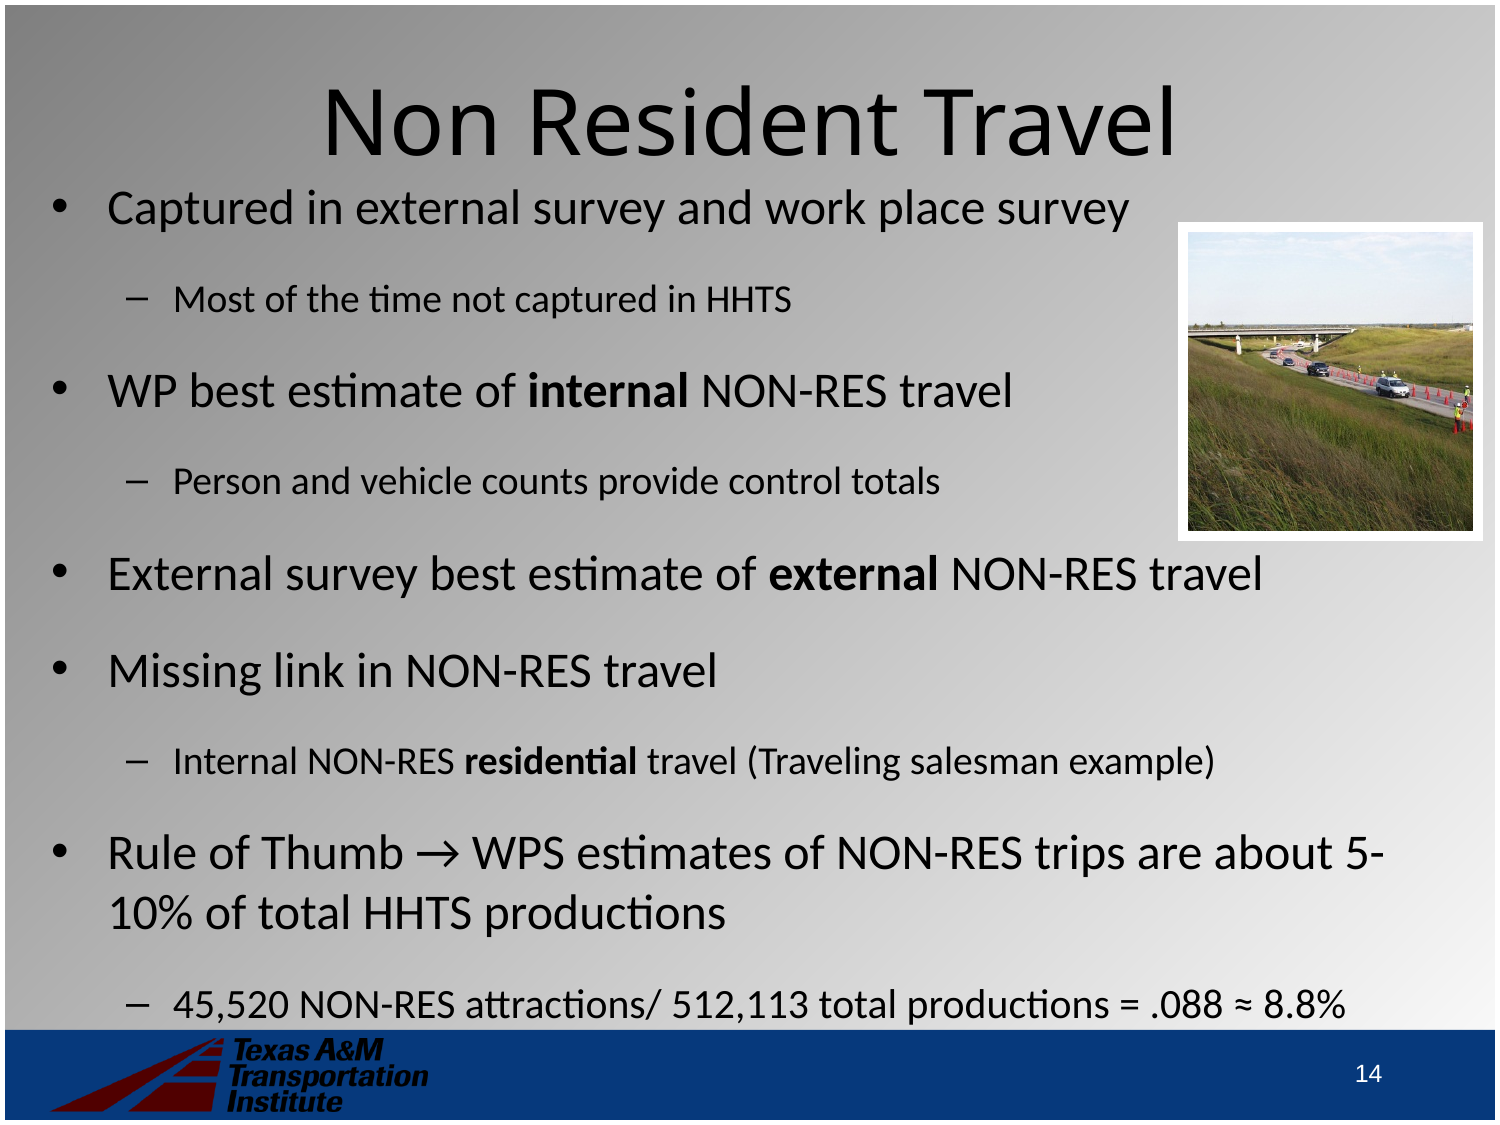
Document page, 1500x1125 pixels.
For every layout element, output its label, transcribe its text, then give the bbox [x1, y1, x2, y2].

title Non Resident Travel [75, 24, 1425, 167]
picture [49, 1038, 428, 1112]
list Captured in external survey and work place survey Most of the time not captured in HHTS WP best estimate of internal NON-RES travel Person and vehicle counts provide control totals External survey best estimate of external NON-RES travel Missing link in NON-RES travel Internal NON-RES residential travel (Traveling salesman example) Rule of Thumb → WPS estimates of NON-RES trips are about 5-10% of total HHTS productions 45,520 NON-RES attractions/ 512,113 total productions = .088 ≈ 8.8% [36, 167, 1474, 943]
picture [1187, 231, 1474, 532]
